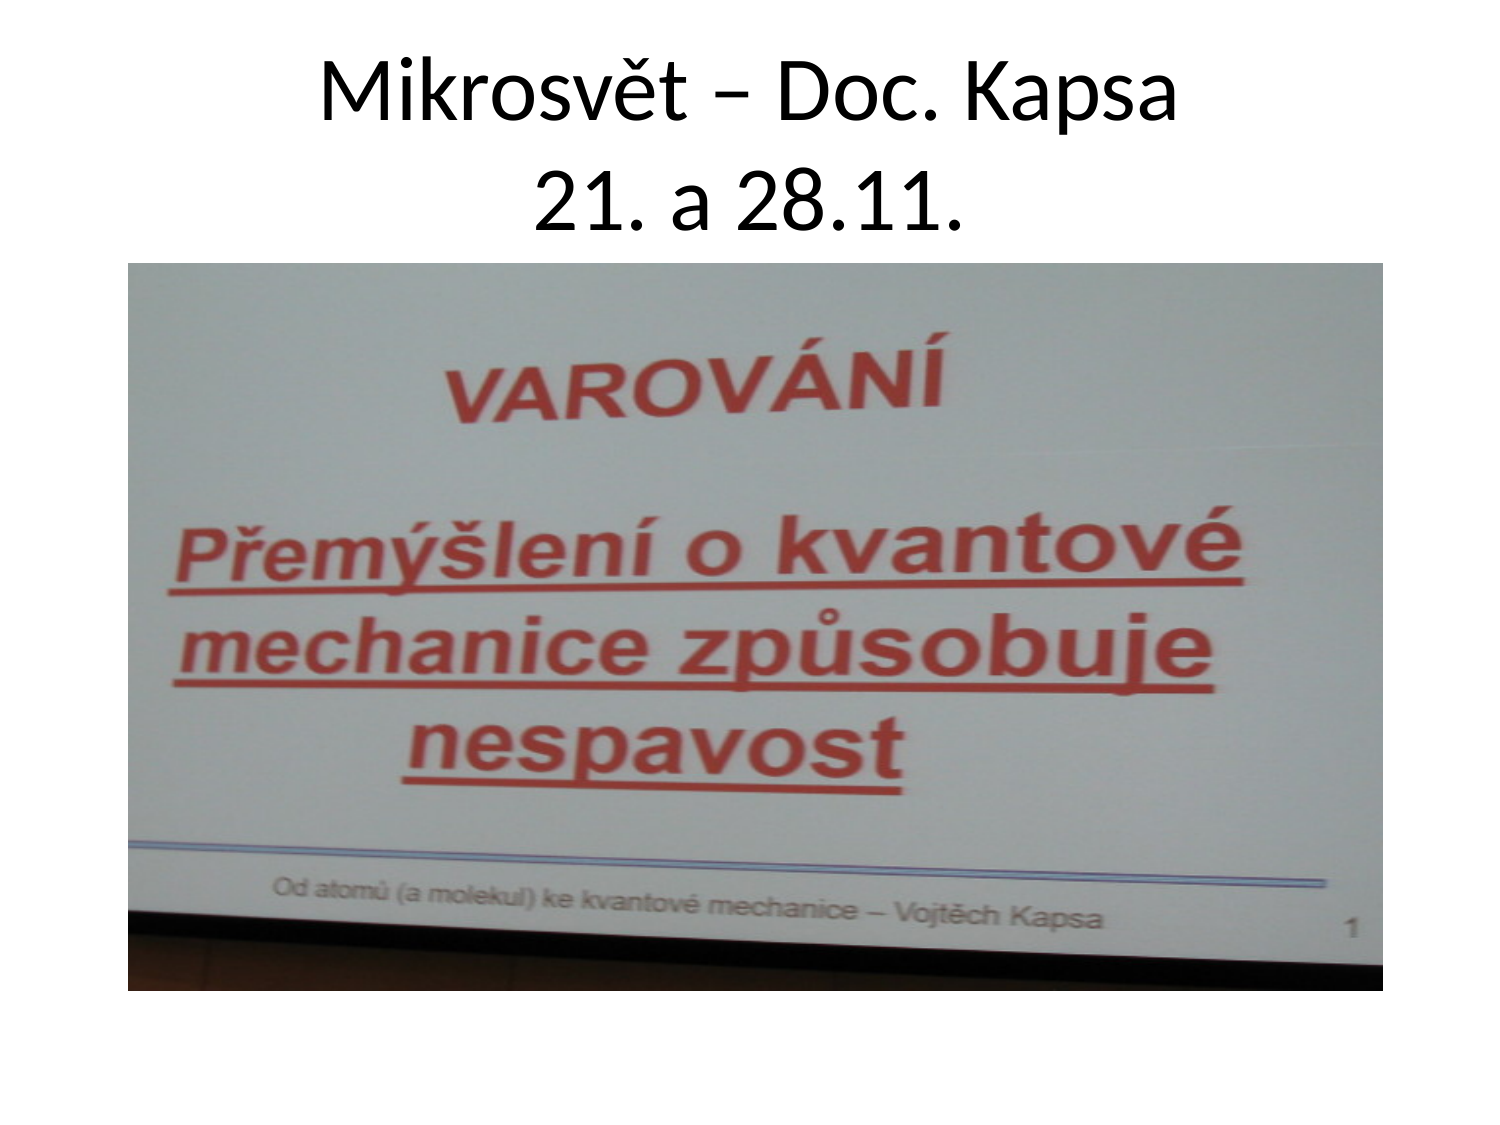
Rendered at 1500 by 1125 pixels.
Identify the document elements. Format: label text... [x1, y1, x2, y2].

title Mikrosvět – Doc. Kapsa 21. a 28.11. [75, 21, 1425, 257]
picture [128, 262, 1383, 992]
